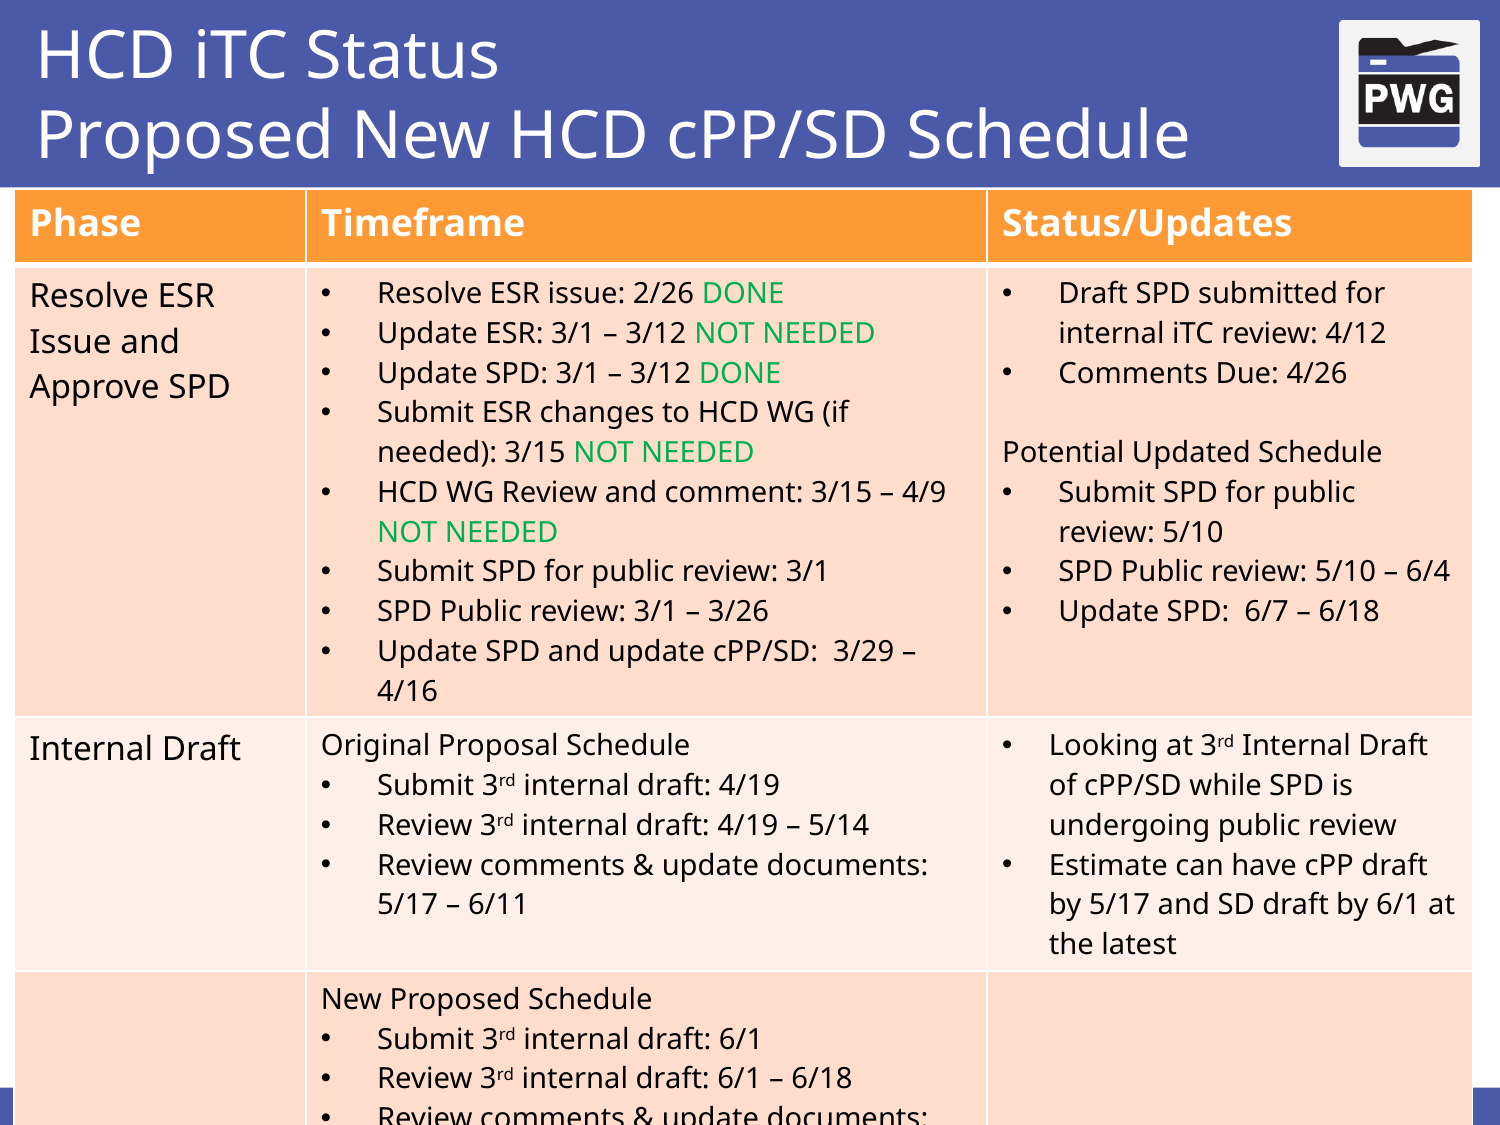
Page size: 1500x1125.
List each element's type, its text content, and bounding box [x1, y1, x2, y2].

table_cell Draft SPD submitted for internal iTC review: 4/12 Comments Due: 4/26 Potential Updated Schedule Submit SPD for public review: 5/10 SPD Public review: 5/10 – 6/4 Update SPD: 6/7 – 6/18 [988, 268, 1472, 716]
text_box [0, 1087, 13, 1125]
picture [1339, 20, 1480, 167]
table_cell New Proposed Schedule Submit 3rd internal draft: 6/1 Review 3rd internal draft: 6/1 – 6/18 Review comments & update documents: 6/21 – 7/16 [307, 972, 986, 1125]
table_cell Internal Draft [15, 718, 305, 970]
table_cell Looking at 3rd Internal Draft of cPP/SD while SPD is undergoing public review Estimate can have cPP draft by 5/17 and SD draft by 6/1 at the latest [988, 718, 1472, 970]
title HCD iTC Status Proposed New HCD cPP/SD Schedule [20, 13, 1319, 180]
table_header Status/Updates [988, 190, 1472, 262]
table_cell Original Proposal Schedule Submit 3rd internal draft: 4/19 Review 3rd internal draft: 4/19 – 5/14 Review comments & update documents: 5/17 – 6/11 [307, 718, 986, 970]
table_cell Resolve ESR Issue and Approve SPD [15, 268, 305, 716]
table_header Timeframe [307, 190, 986, 262]
table_header Phase [15, 190, 305, 262]
table_cell [15, 972, 305, 1125]
table_cell [988, 972, 1472, 1125]
table_cell Resolve ESR issue: 2/26 DONE Update ESR: 3/1 – 3/12 NOT NEEDED Update SPD: 3/1 – 3/12 DONE Submit ESR changes to HCD WG (if needed): 3/15 NOT NEEDED HCD WG Review and comment: 3/15 – 4/9 NOT NEEDED Submit SPD for public review: 3/1 SPD Public review: 3/1 – 3/26 Update SPD and update cPP/SD: 3/29 – 4/16 [307, 268, 986, 716]
text_box [1473, 1087, 1500, 1125]
text_box [0, 0, 1500, 188]
